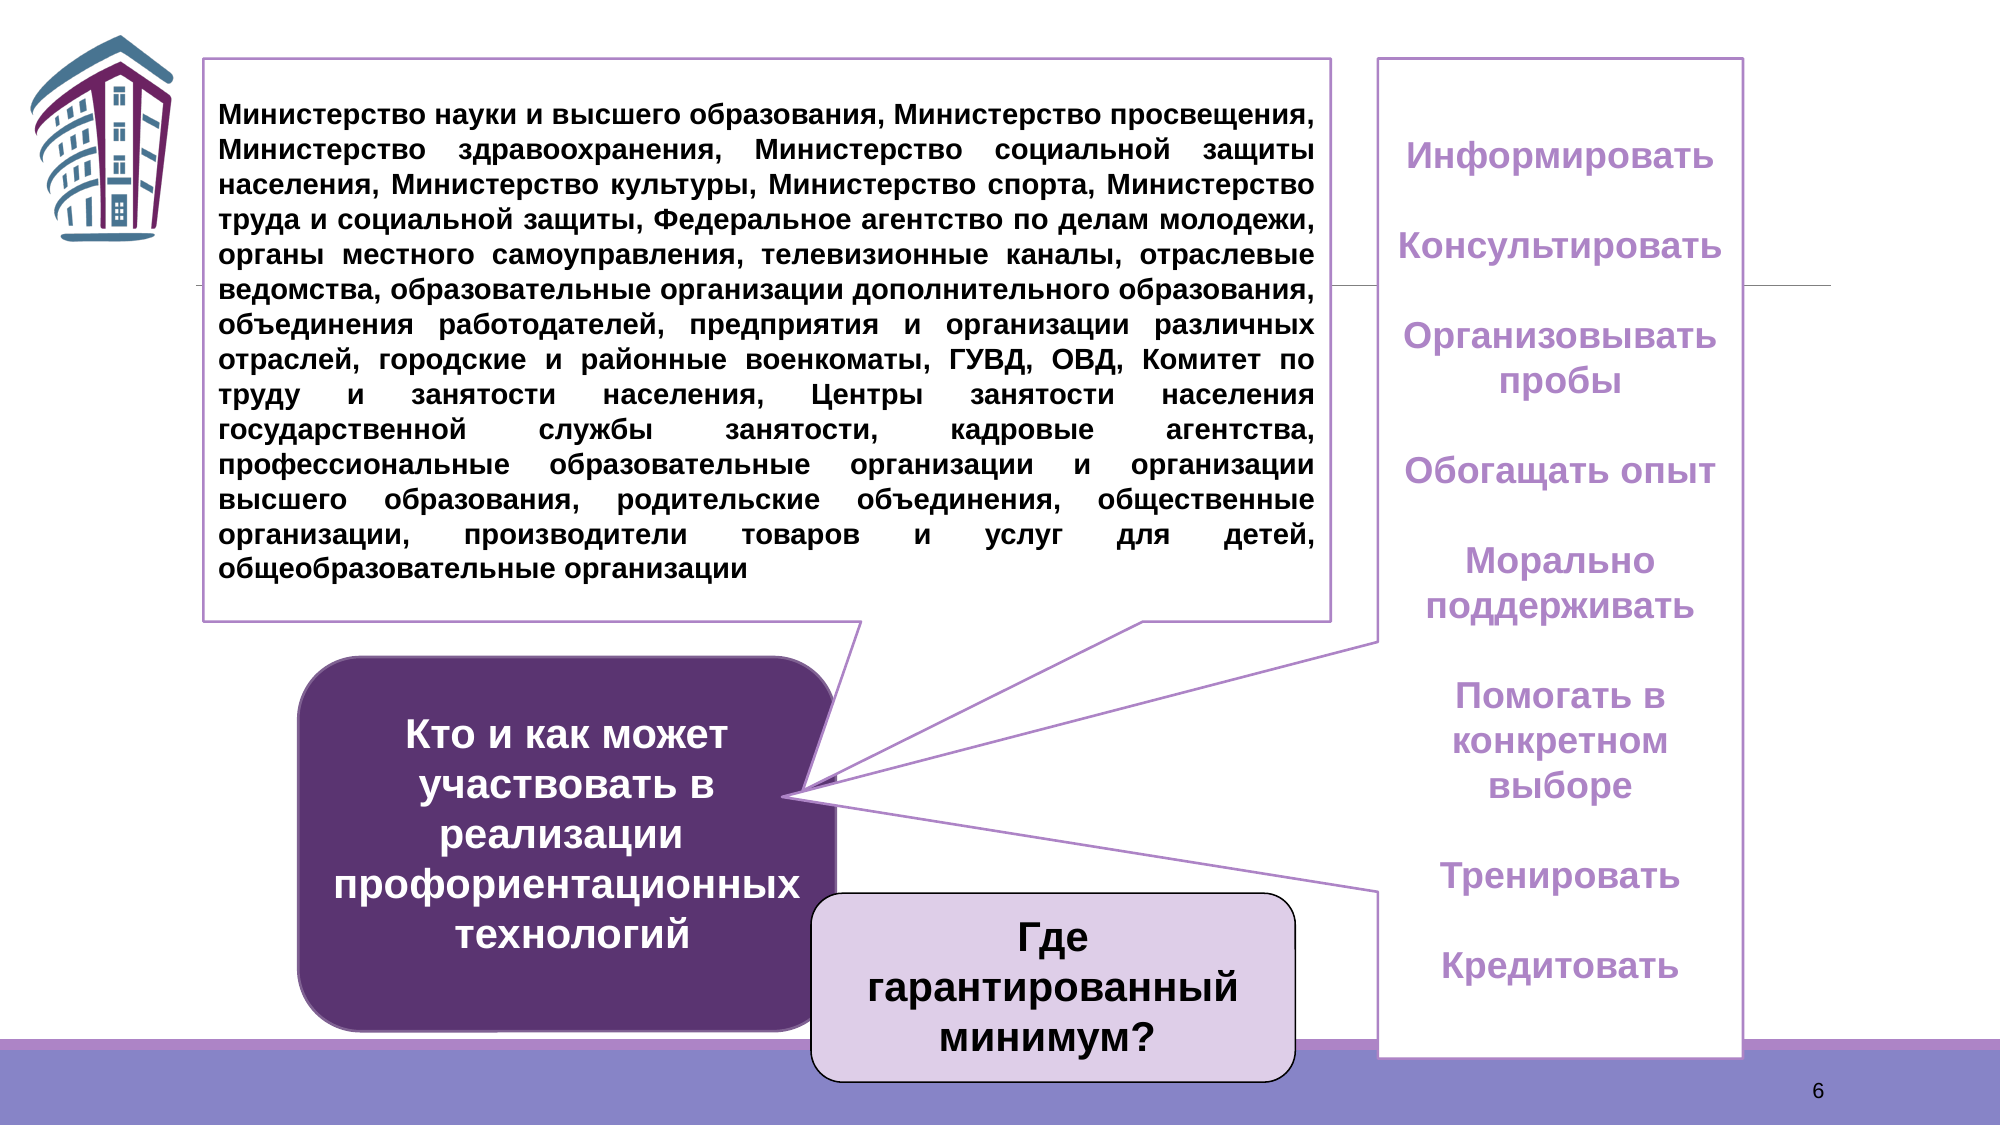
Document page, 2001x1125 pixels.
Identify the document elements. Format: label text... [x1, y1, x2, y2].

text_box Информировать Консультировать Организовывать пробы Обогащать опыт Морально поддерживать Помогать в конкретном выборе Тренировать Кредитовать [780, 57, 1745, 1060]
picture [23, 29, 180, 245]
slide_number 6 [1624, 1059, 1840, 1120]
text_box Где гарантированный минимум? [811, 893, 1296, 1083]
text_box Кто и как может участвовать в реализации профориентационных технологий [296, 655, 838, 1033]
text_box Министерство науки и высшего образования, Министерство просвещения, Министерство здравоохранения, Министерство социальной защиты населения, Министерство культуры, Министерство спорта, Министерство труда и социальной защиты, Федеральное агентство по делам молодежи, органы местного самоуправления, телевизионные каналы, отраслевые ведомства, образовательные организации дополнительного образования, объединения работодателей, предприятия и организации различных отраслей, городские и районные военкоматы, ГУВД, ОВД, Комитет по труду и занятости населения, Центры занятости населения государственной службы занятости, кадровые агентства, профессиональные образовательные организации и организации высшего образования, родительские объединения, общественные организации, производители товаров и услуг для детей, общеобразовательные организации [202, 57, 1333, 790]
